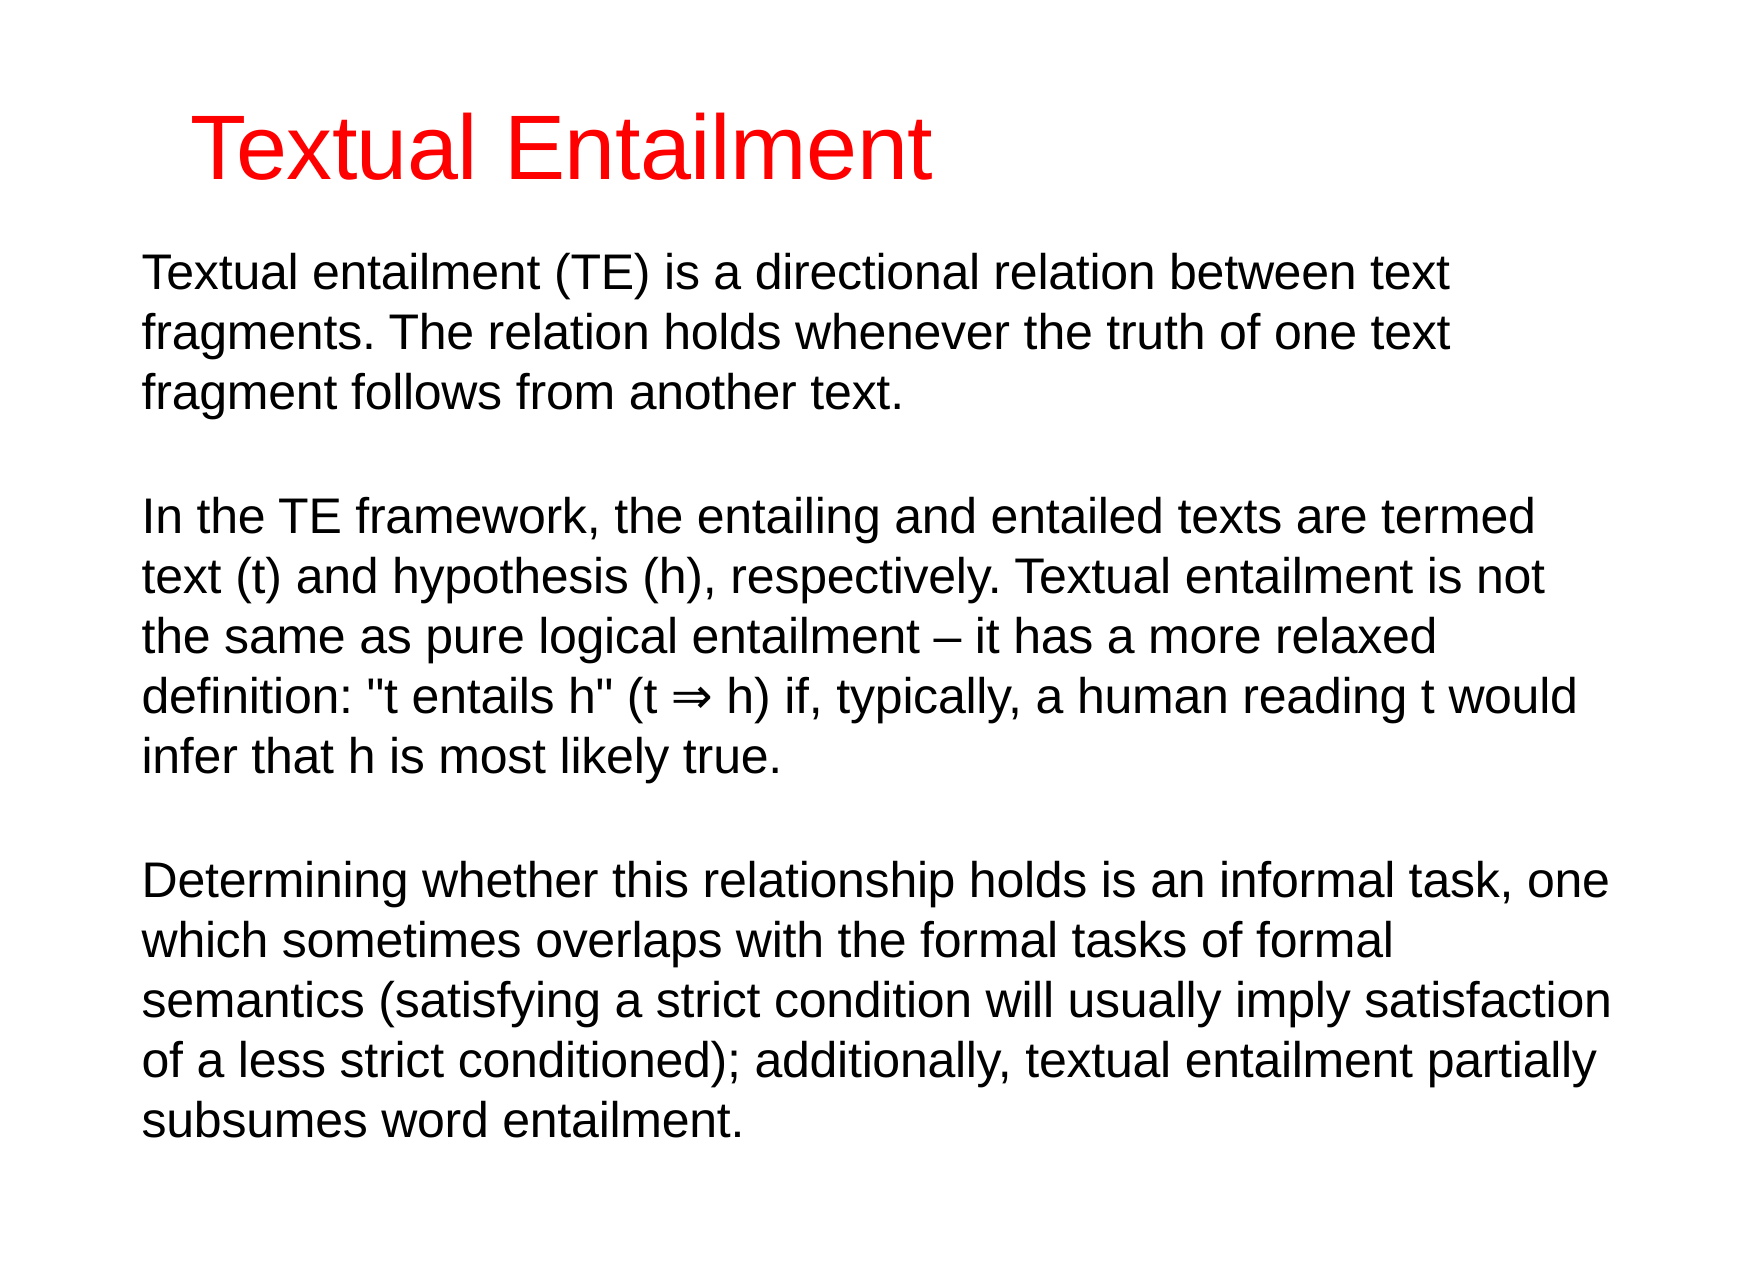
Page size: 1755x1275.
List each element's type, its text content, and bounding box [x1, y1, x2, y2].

title Textual Entailment [188, 85, 1469, 237]
text_box Textual entailment (TE) is a directional relation between text fragments. The relation holds whenever the truth of one text fragment follows from another text. In the TE framework, the entailing and entailed texts are termed text (t) and hypothesis (h), respectively. Textual entailment is not the same as pure logical entailment – it has a more relaxed definition: "t entails h" (t ⇒ h) if, typically, a human reading t would infer that h is most likely true. Determining whether this relationship holds is an informal task, one which sometimes overlaps with the formal tasks of formal semantics (satisfying a strict condition will usually imply satisfaction of a less strict conditioned); additionally, textual entailment partially subsumes word entailment. [139, 237, 1615, 1148]
